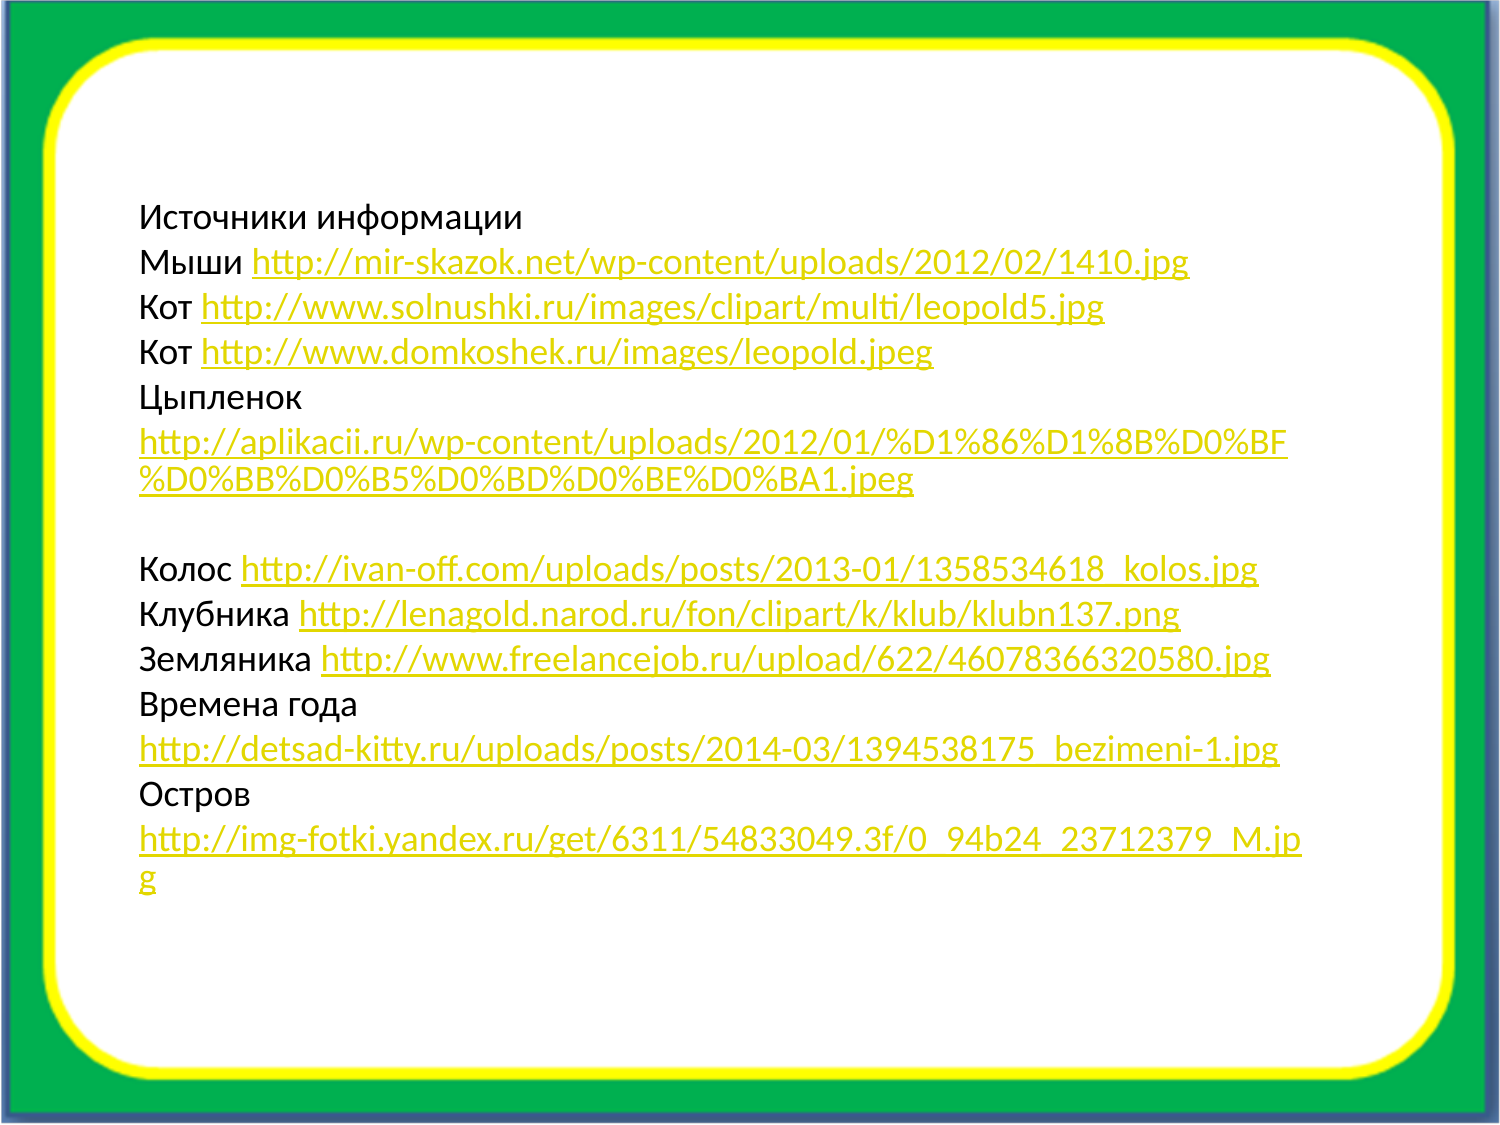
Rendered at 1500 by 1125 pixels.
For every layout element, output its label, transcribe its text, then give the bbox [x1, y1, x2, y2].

text_box Источники информации Мыши http://mir-skazok.net/wp-content/uploads/2012/02/1410.jpg Кот http://www.solnushki.ru/images/clipart/multi/leopold5.jpg Кот http://www.domkoshek.ru/images/leopold.jpeg Цыпленок http://aplikacii.ru/wp-content/uploads/2012/01/%D1%86%D1%8B%D0%BF%D0%BB%D0%B5%D0%BD%D0%BE%D0%BA1.jpeg Колос http://ivan-off.com/uploads/posts/2013-01/1358534618_kolos.jpg Клубника http://lenagold.narod.ru/fon/clipart/k/klub/klubn137.png Земляника http://www.freelancejob.ru/upload/622/46078366320580.jpg Времена года http://detsad-kitty.ru/uploads/posts/2014-03/1394538175_bezimeni-1.jpg Остров http://img-fotki.yandex.ru/get/6311/54833049.3f/0_94b24_23712379_M.jpg [123, 184, 1317, 875]
picture [0, 0, 1500, 1125]
